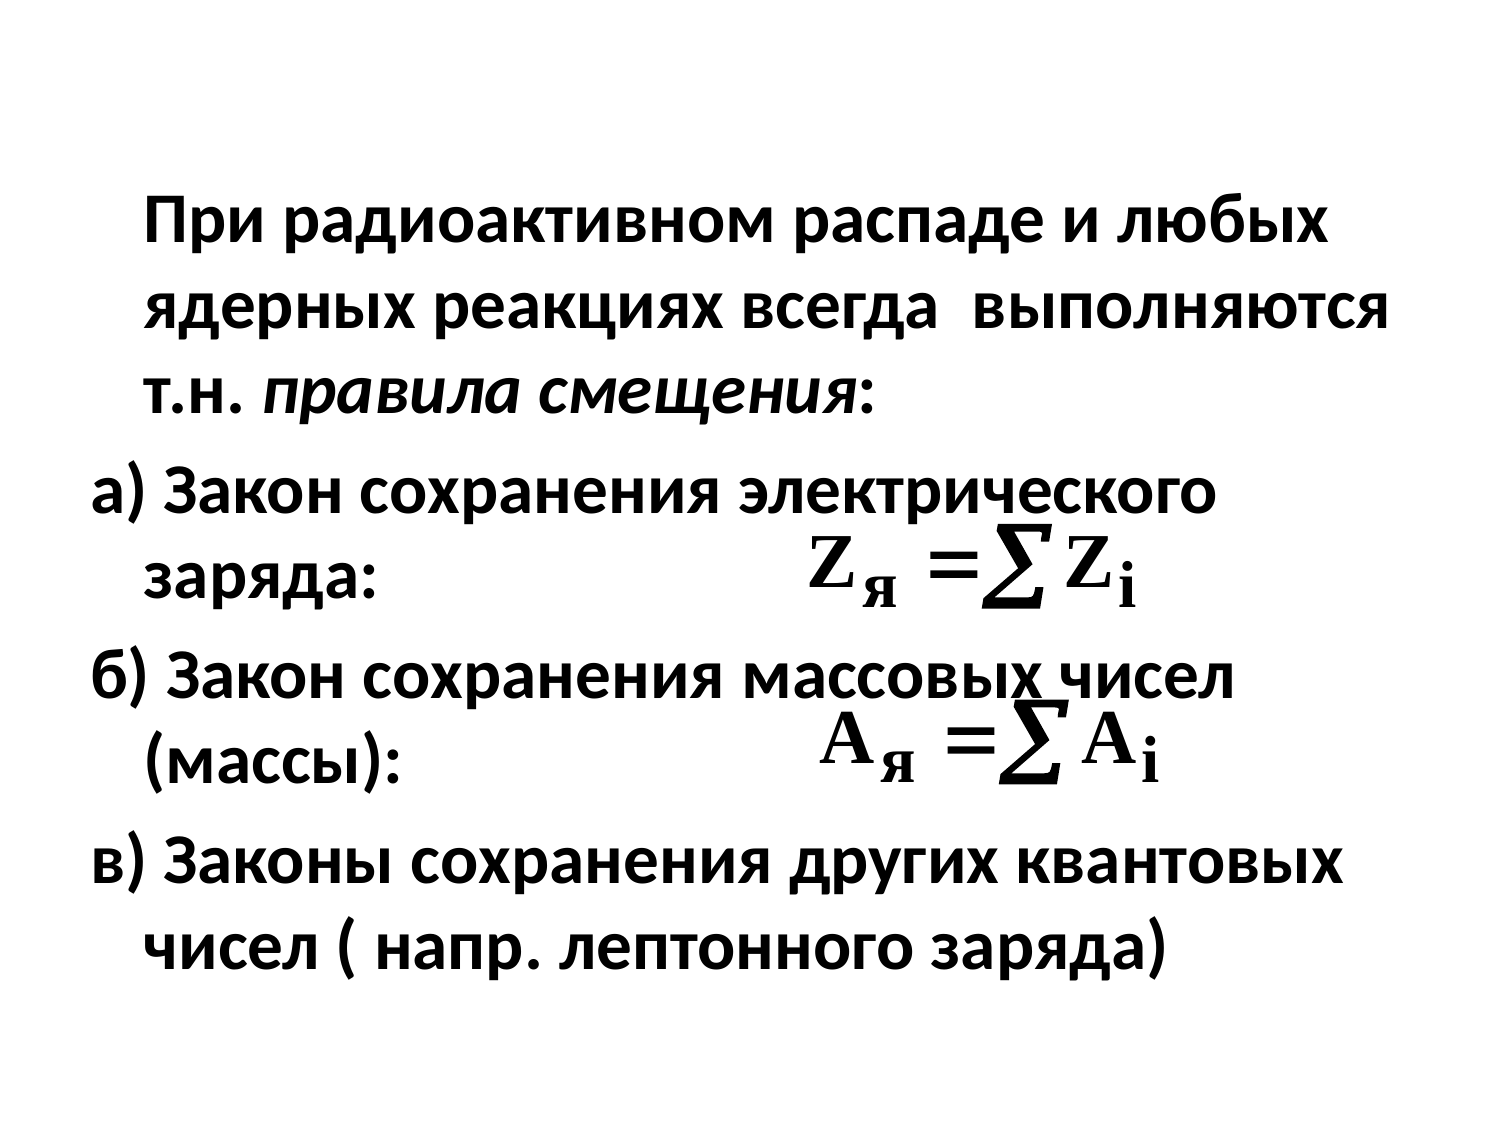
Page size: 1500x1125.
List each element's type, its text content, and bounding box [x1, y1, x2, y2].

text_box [808, 691, 1180, 798]
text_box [796, 515, 1159, 622]
list При радиоактивном распаде и любых ядерных реакциях всегда выполняются т.н. правила смещения: а) Закон сохранения электрического заряда: б) Закон сохранения массовых чисел (массы): в) Законы сохранения других квантовых чисел ( напр. лептонного заряда) [75, 164, 1425, 1005]
